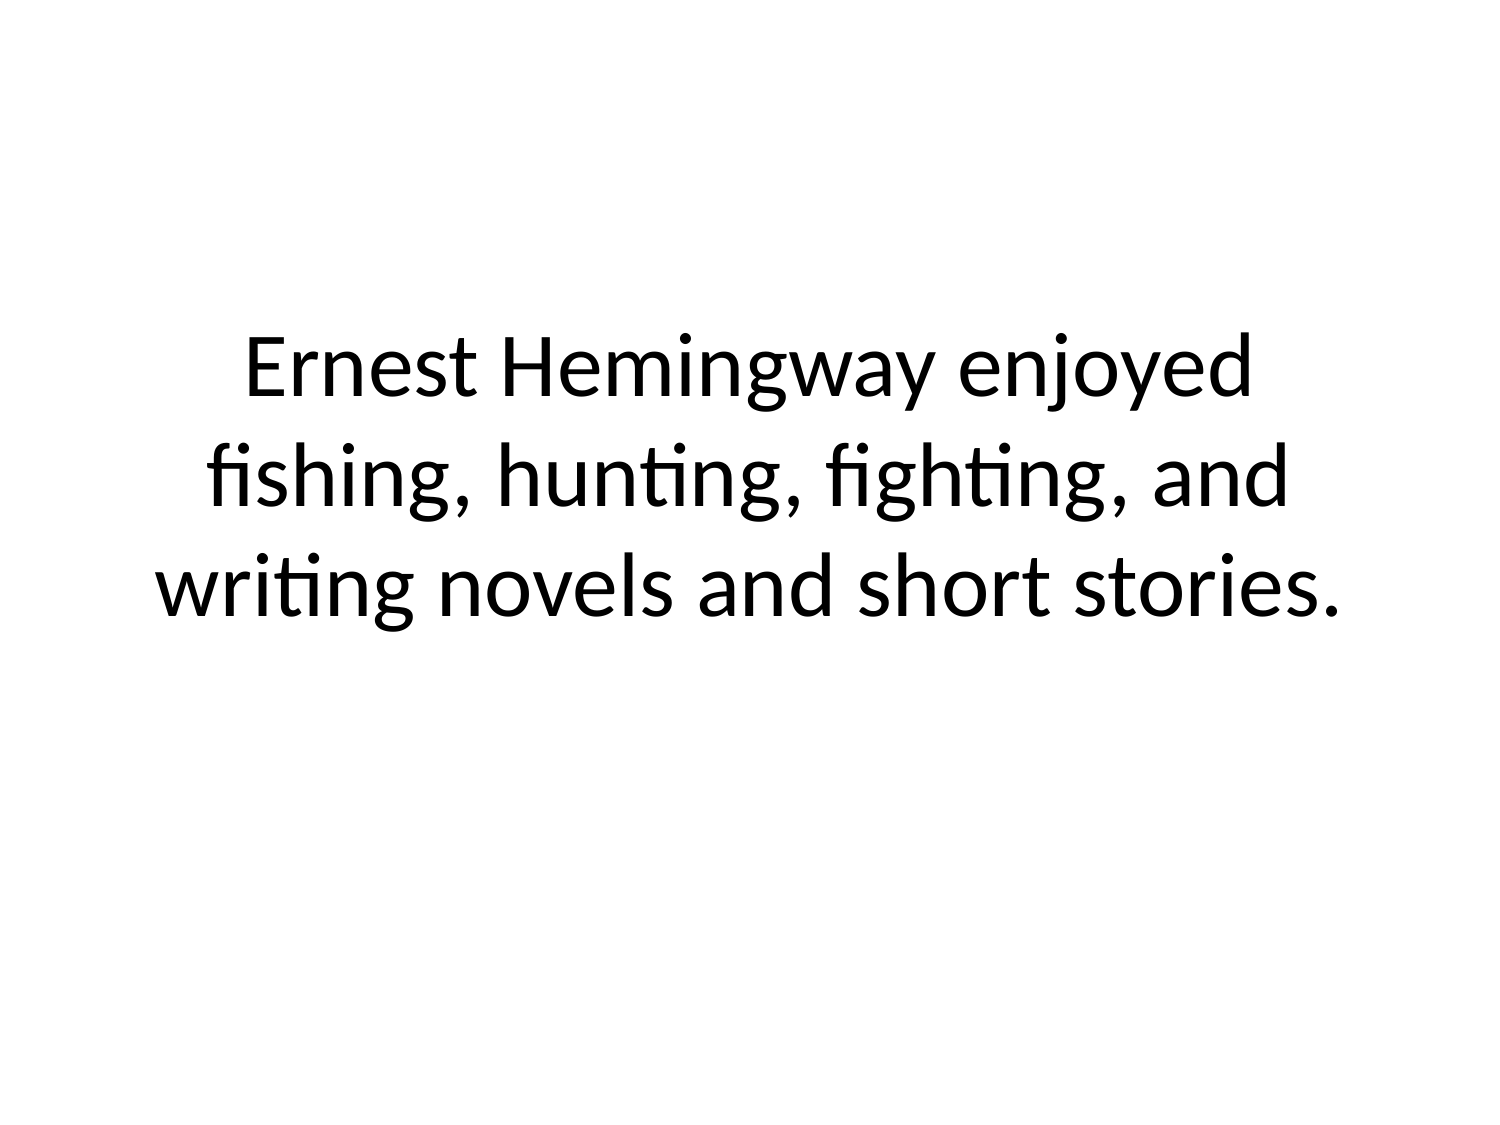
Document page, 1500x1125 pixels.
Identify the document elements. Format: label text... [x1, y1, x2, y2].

title Ernest Hemingway enjoyed fishing, hunting, fighting, and writing novels and short stories. [112, 349, 1388, 591]
